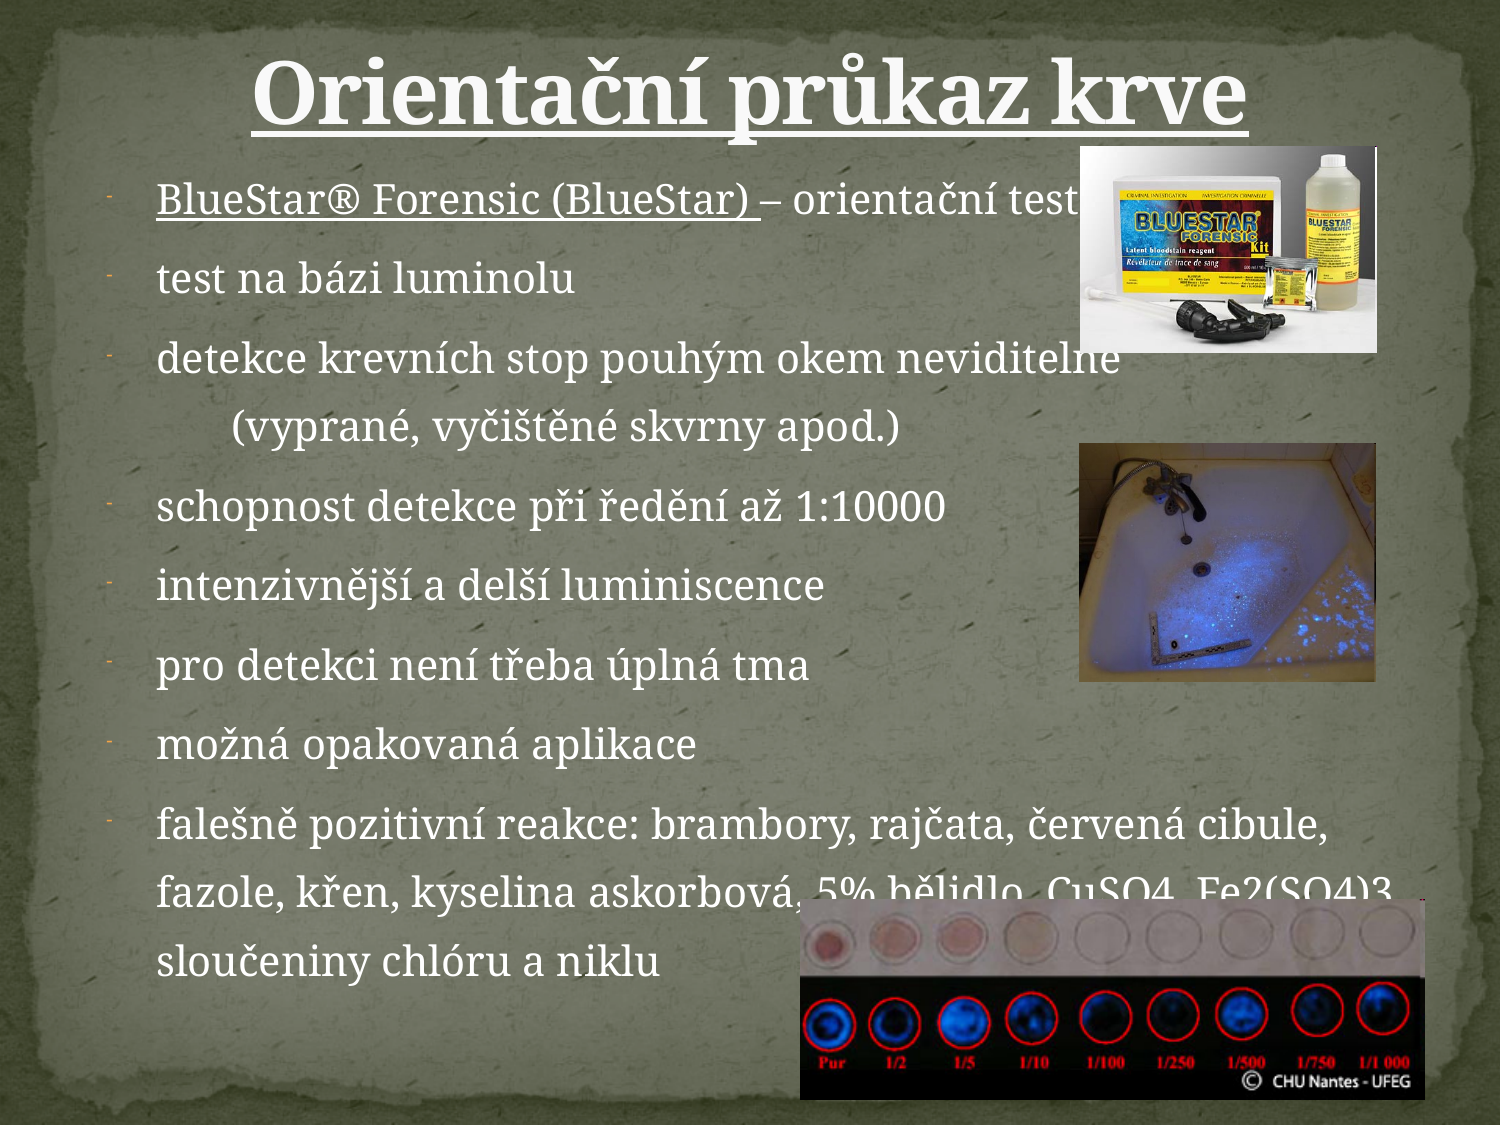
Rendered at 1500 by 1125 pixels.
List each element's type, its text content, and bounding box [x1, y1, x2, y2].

picture [1080, 146, 1377, 353]
title Orientační průkaz krve [74, 24, 1425, 150]
picture [1079, 443, 1376, 682]
picture [800, 899, 1425, 1100]
list BlueStar® Forensic (BlueStar) – orientační test test na bázi luminolu detekce krevních stop pouhým okem neviditelné (vyprané, vyčištěné skvrny apod.) schopnost detekce při ředění až 1:10000 intenzivnější a delší luminiscence pro detekci není třeba úplná tma možná opakovaná aplikace falešně pozitivní reakce: brambory, rajčata, červená cibule, fazole, křen, kyselina askorbová, 5% bělidlo, CuSO4, Fe2(SO4)3, sloučeniny chlóru a niklu [75, 150, 1425, 1000]
